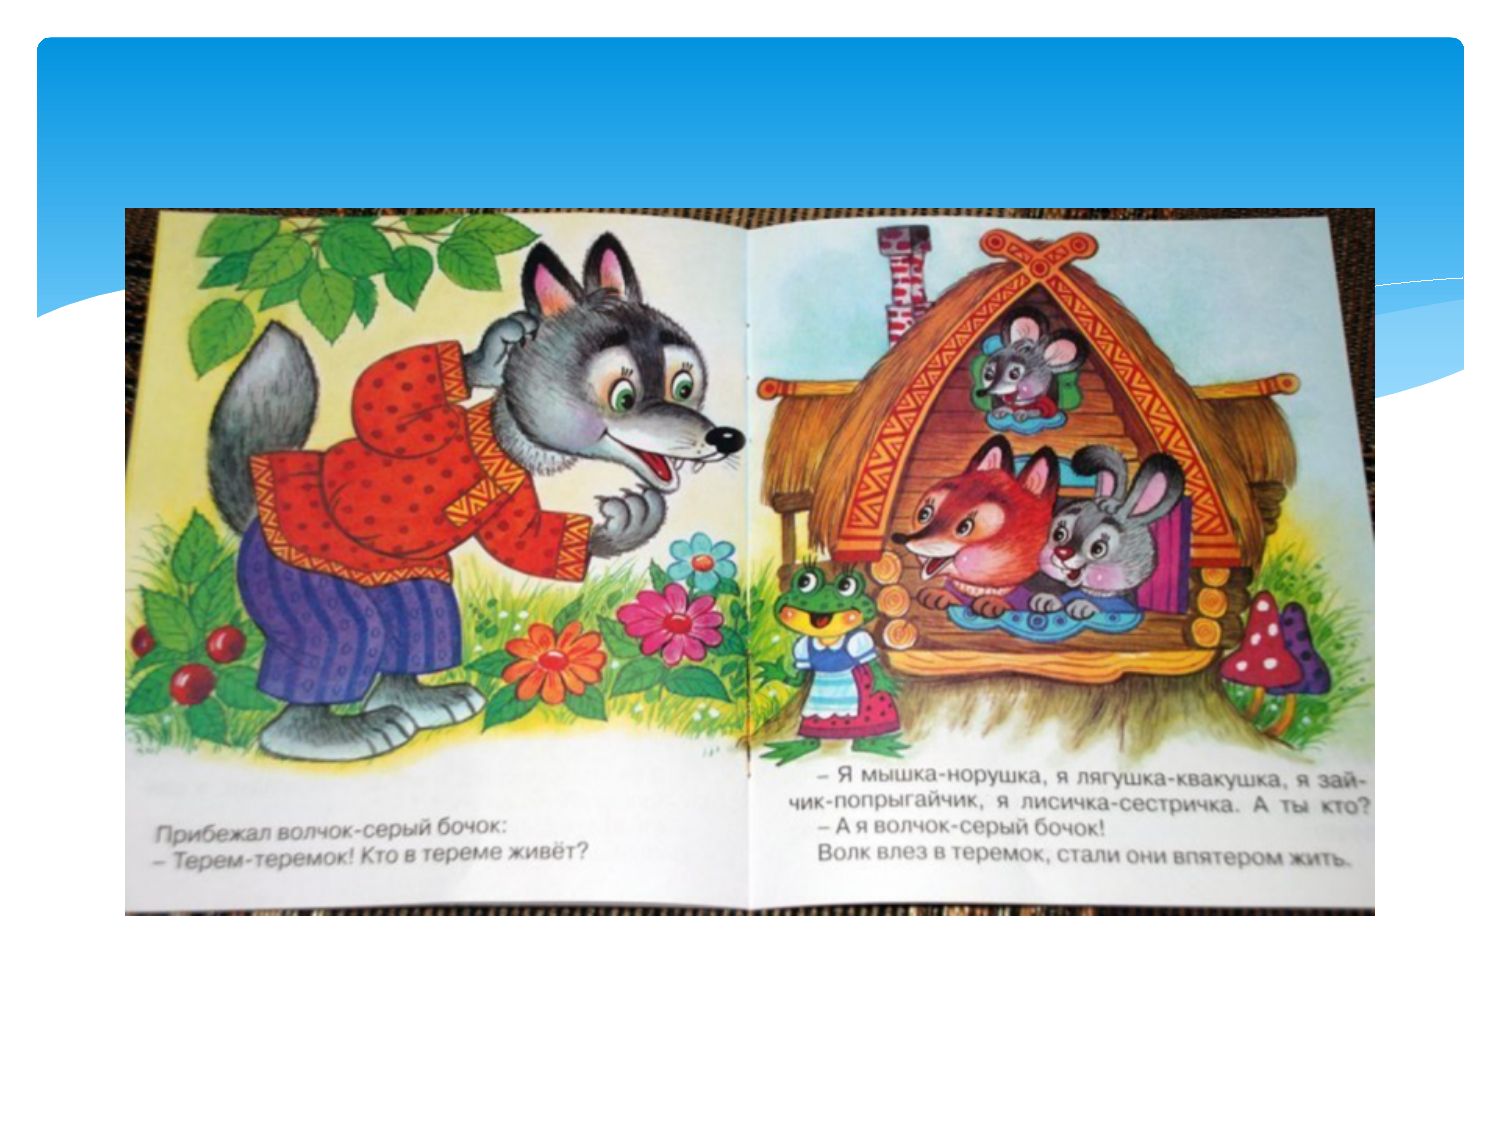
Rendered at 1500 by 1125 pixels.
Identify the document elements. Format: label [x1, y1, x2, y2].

picture [124, 208, 1376, 917]
